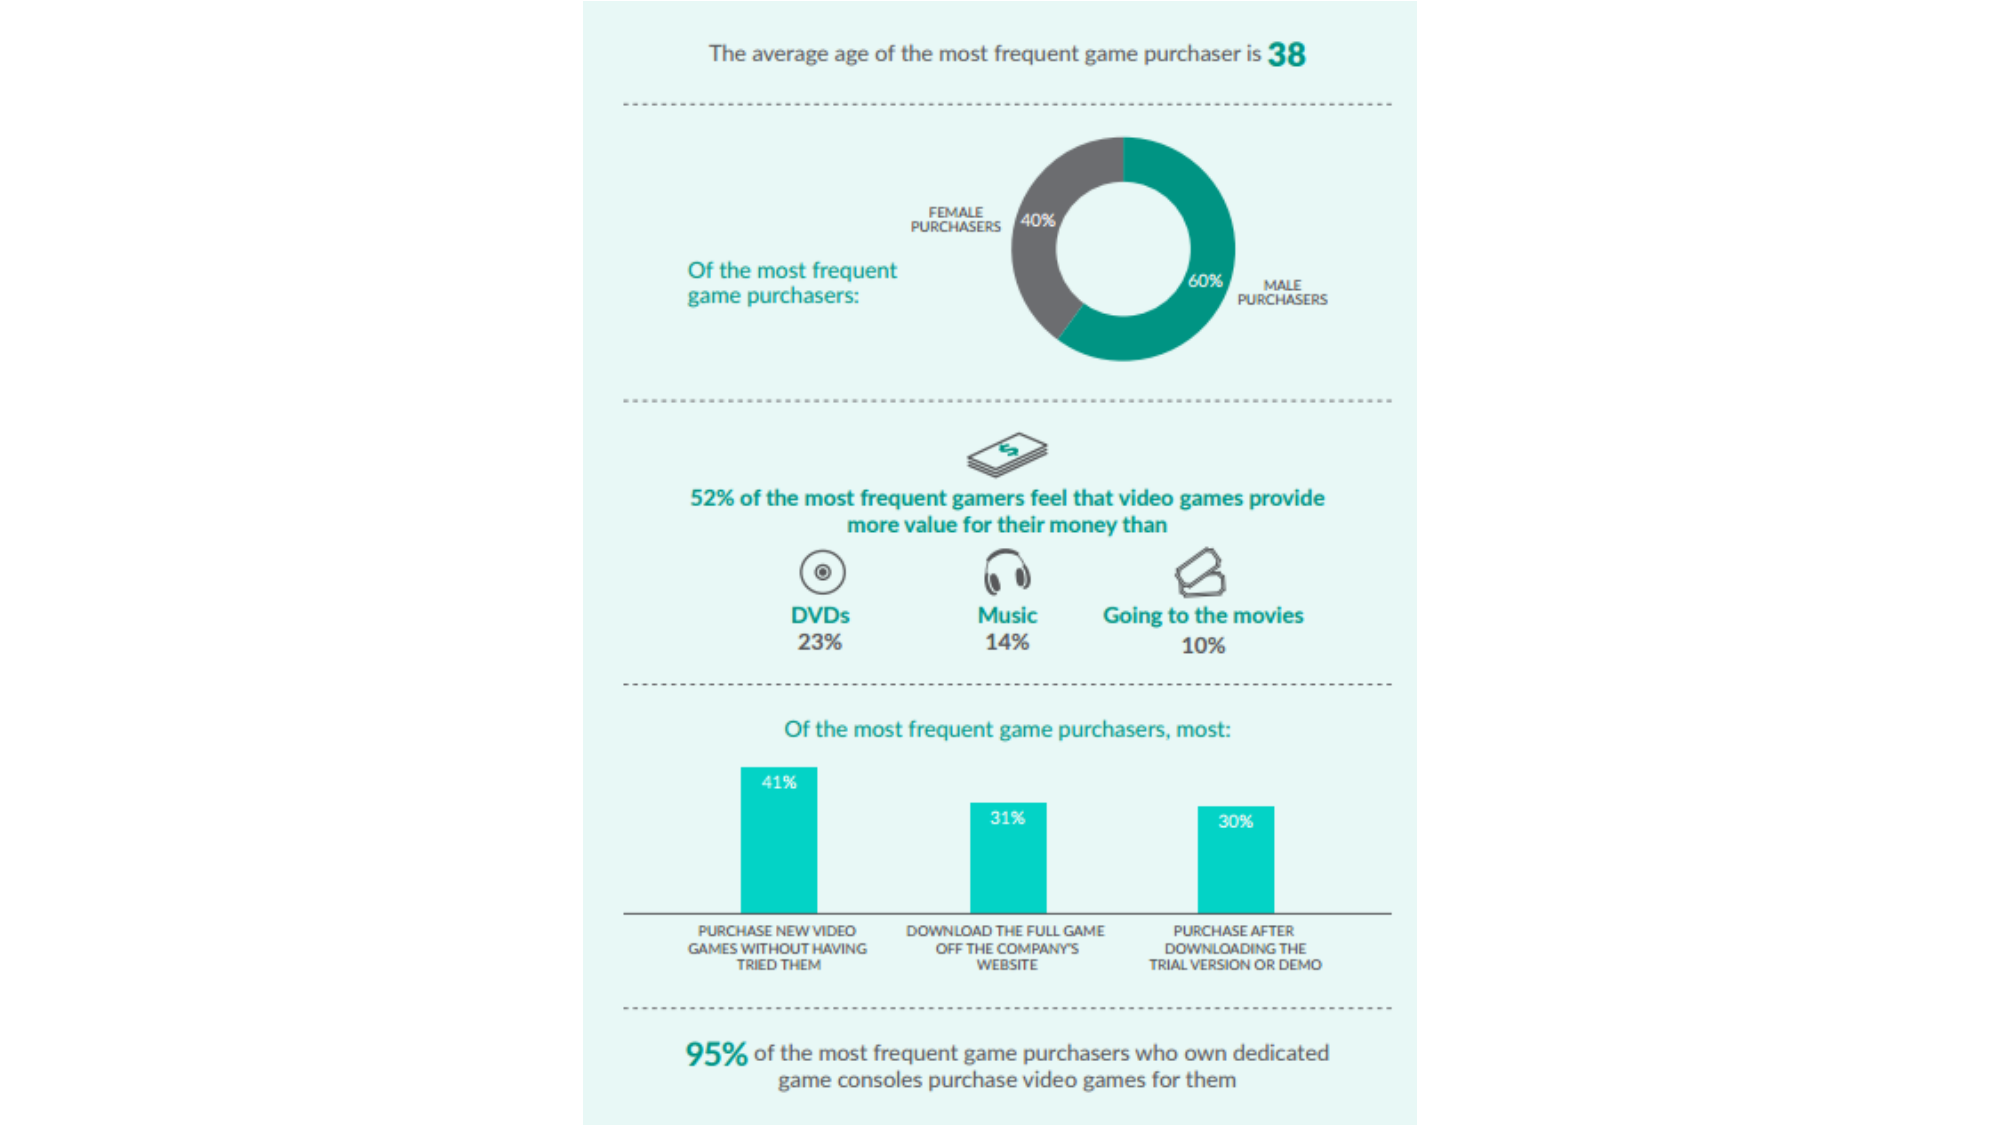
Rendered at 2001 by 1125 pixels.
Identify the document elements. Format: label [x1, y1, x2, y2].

list [582, 1, 1417, 1125]
